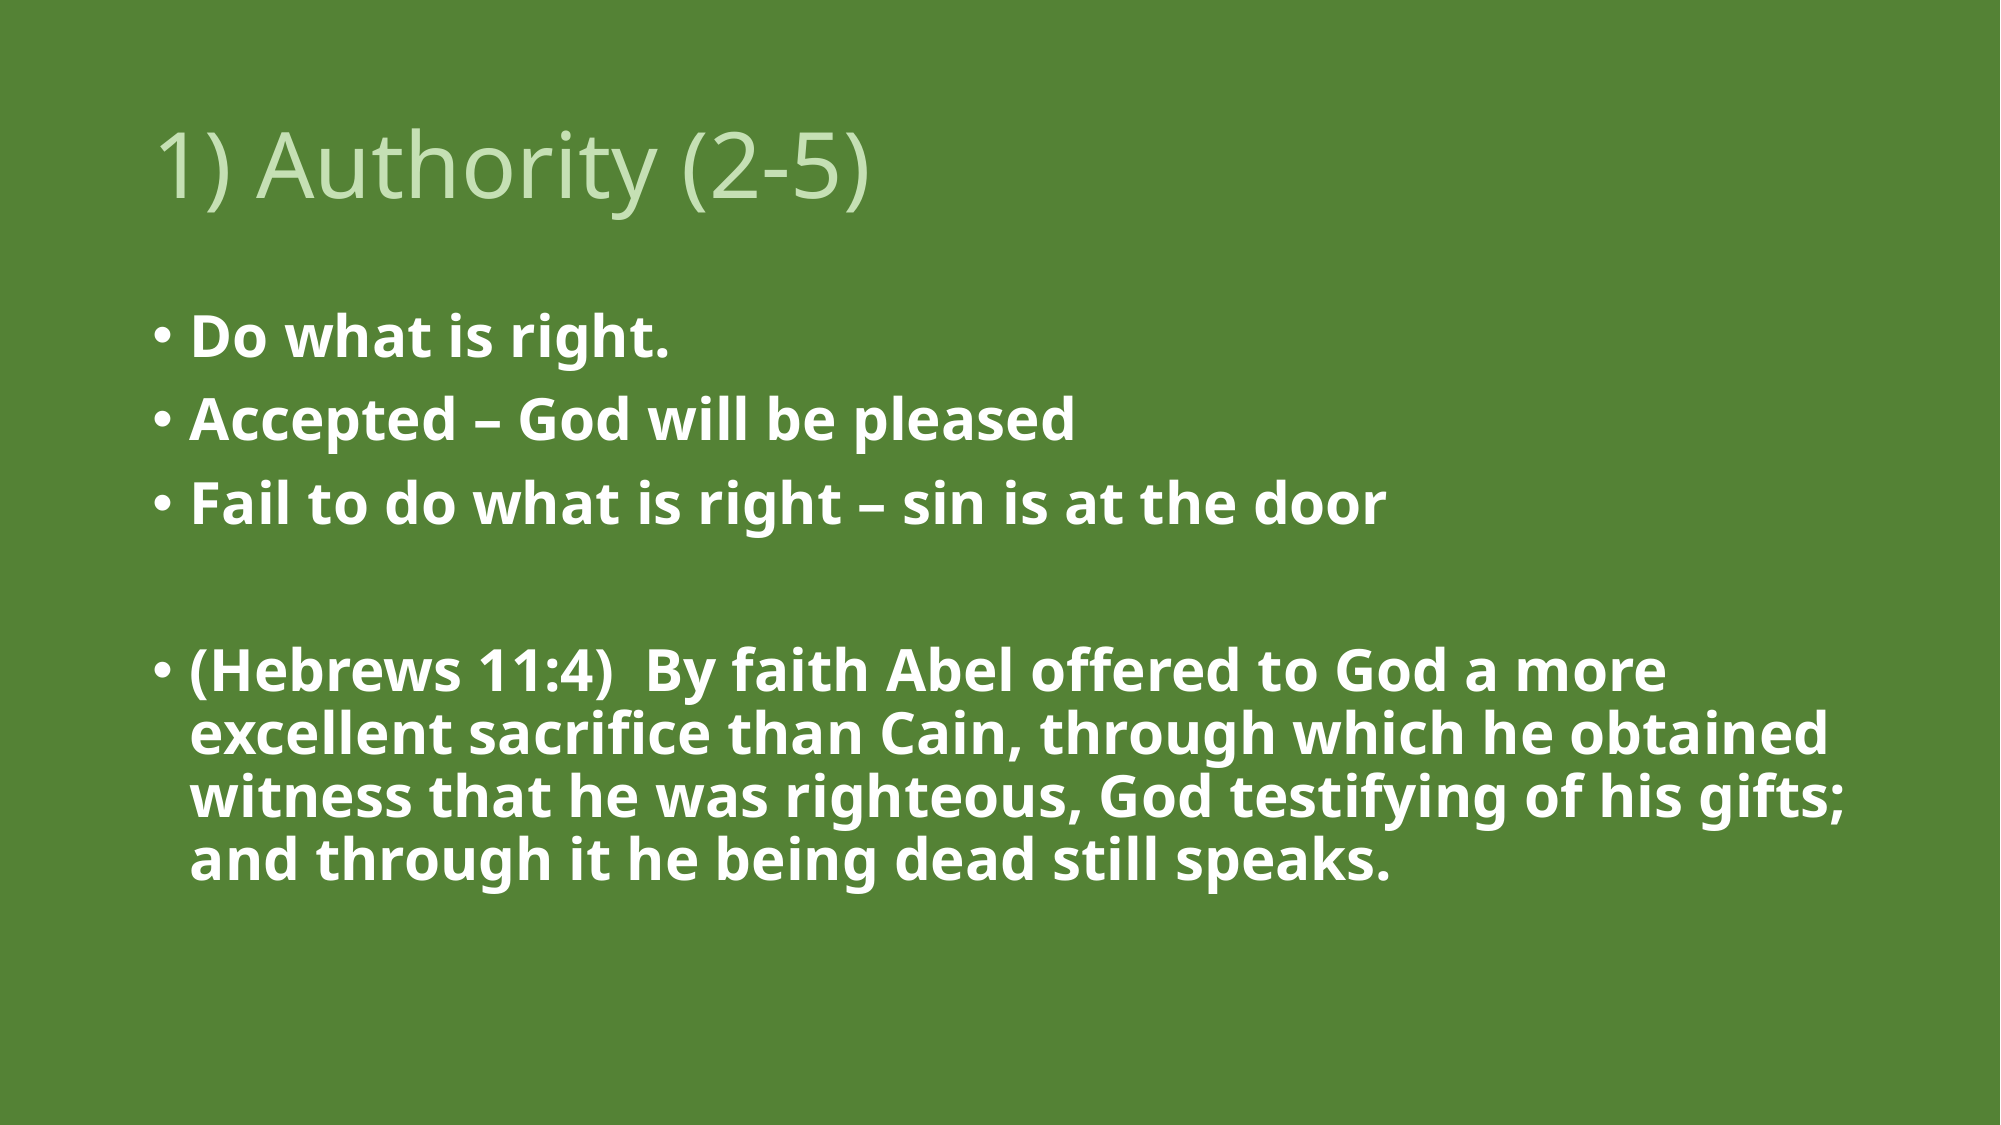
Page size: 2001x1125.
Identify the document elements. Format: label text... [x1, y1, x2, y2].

list Do what is right. Accepted – God will be pleased Fail to do what is right – sin is at the door (Hebrews 11:4) By faith Abel offered to God a more excellent sacrifice than Cain, through which he obtained witness that he was righteous, God testifying of his gifts; and through it he being dead still speaks. [137, 299, 1863, 1014]
title 1) Authority (2-5) [137, 59, 1863, 278]
